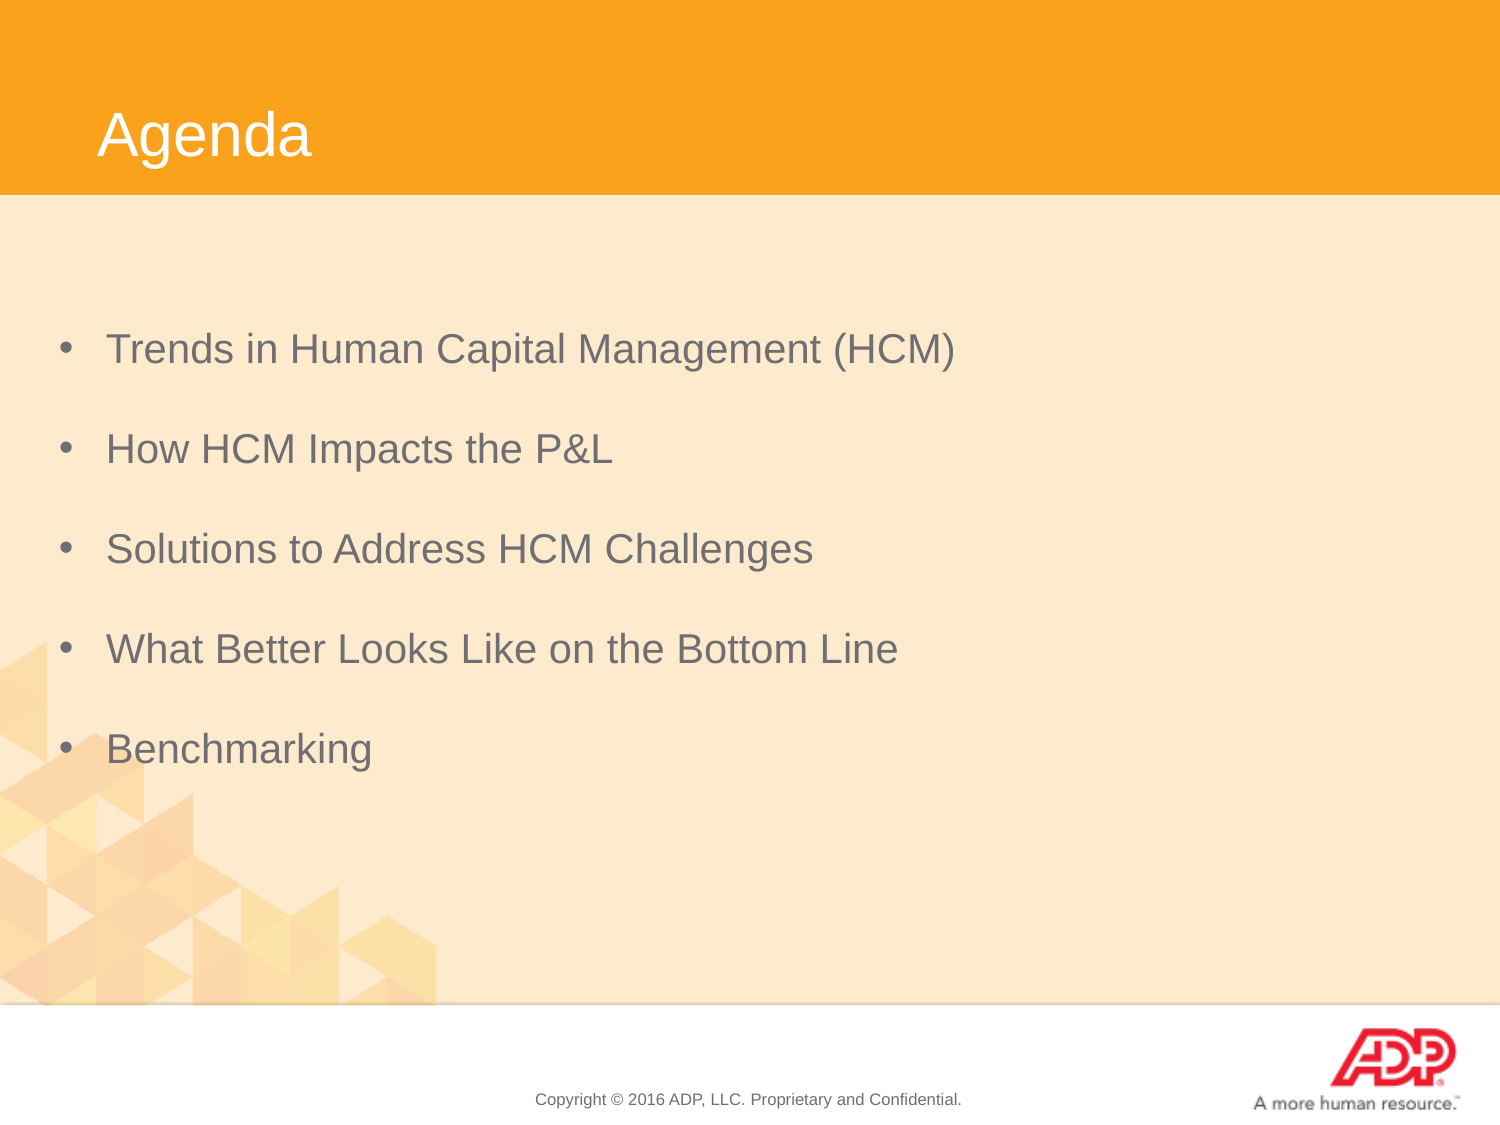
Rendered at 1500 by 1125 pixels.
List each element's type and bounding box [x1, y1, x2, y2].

text_box [0, 1004, 1500, 1125]
picture [0, 0, 1500, 1006]
